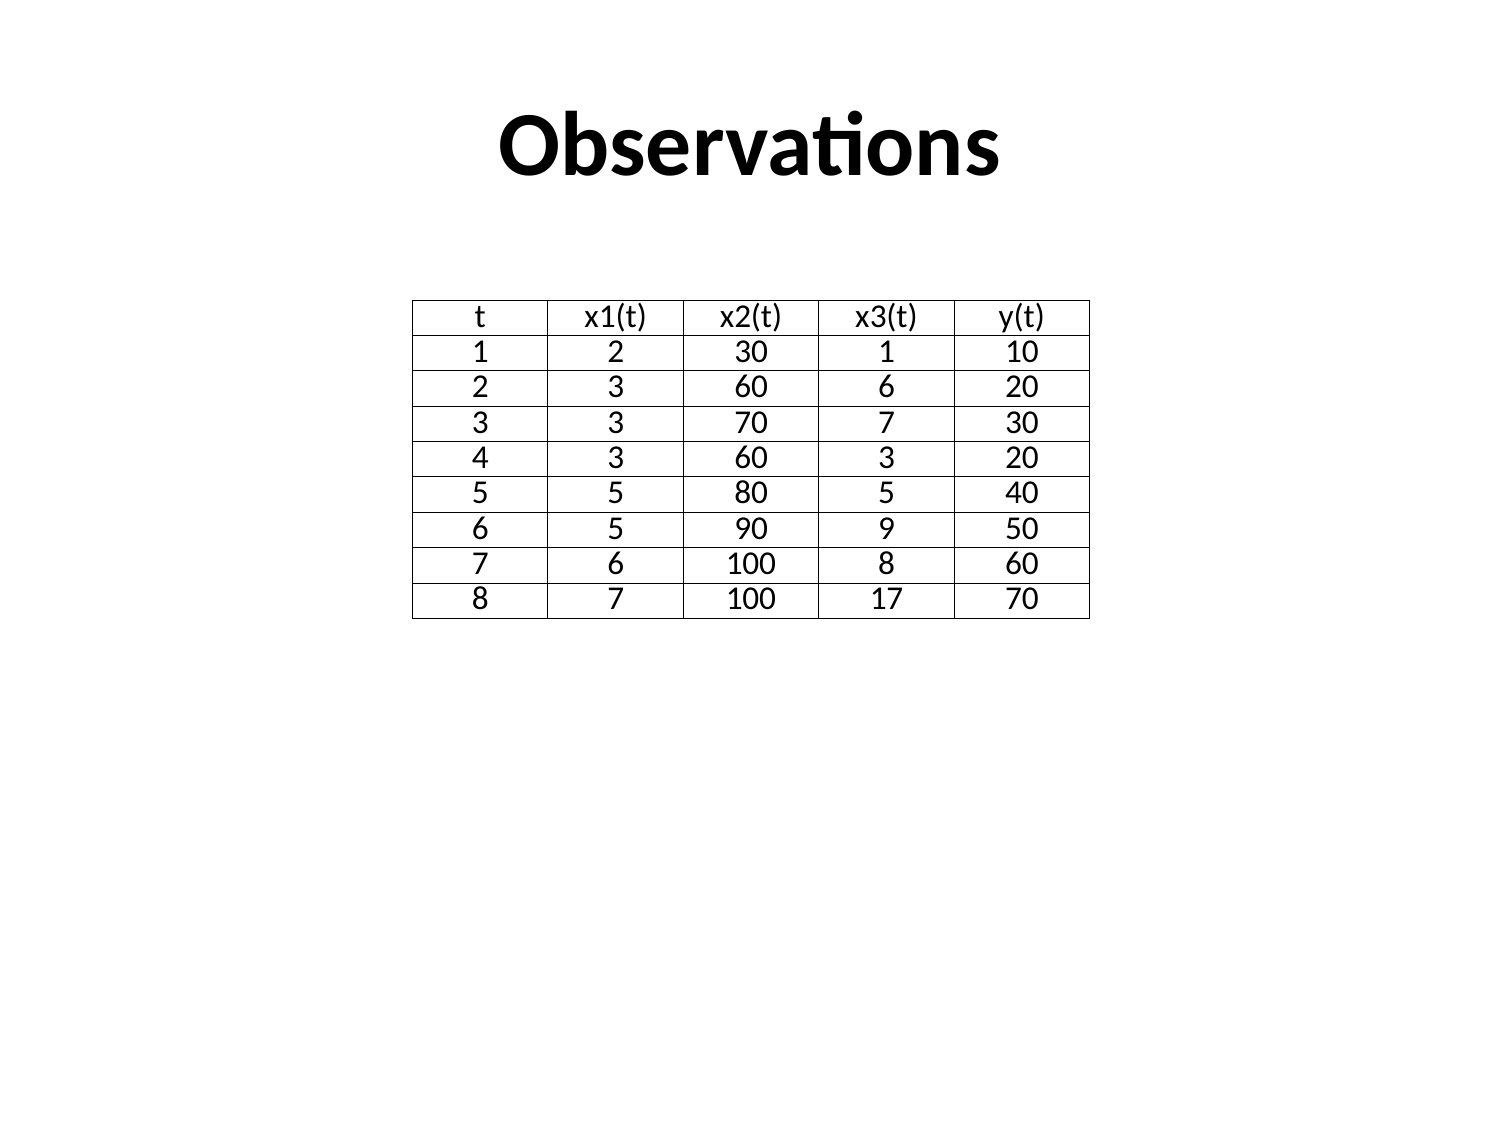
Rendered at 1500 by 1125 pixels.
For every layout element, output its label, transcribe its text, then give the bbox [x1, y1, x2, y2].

table_cell 3 [548, 407, 683, 441]
table_cell 8 [819, 548, 954, 583]
table_cell 3 [819, 442, 954, 476]
table_cell 3 [548, 442, 683, 476]
table_cell 7 [548, 584, 683, 618]
table_cell 9 [819, 513, 954, 547]
table_cell 7 [413, 548, 547, 583]
table_cell 2 [548, 336, 683, 370]
table_cell 60 [684, 371, 818, 406]
table_cell 20 [955, 371, 1089, 406]
table_cell 100 [684, 548, 818, 583]
table_header x2(t) [684, 301, 818, 335]
table_cell 5 [548, 513, 683, 547]
table_cell 60 [955, 548, 1089, 583]
table_header x1(t) [548, 301, 683, 335]
table_cell 8 [413, 584, 547, 618]
table_cell 10 [955, 336, 1089, 370]
table_cell 6 [548, 548, 683, 583]
table_cell 1 [413, 336, 547, 370]
table_header x3(t) [819, 301, 954, 335]
table_cell 7 [819, 407, 954, 441]
table_cell 2 [413, 371, 547, 406]
table_cell 20 [955, 442, 1089, 476]
table_cell 3 [413, 407, 547, 441]
table_cell 30 [684, 336, 818, 370]
table_cell 70 [955, 584, 1089, 618]
table_cell 50 [955, 513, 1089, 547]
table_cell 60 [684, 442, 818, 476]
table_header t [413, 301, 547, 335]
table_cell 6 [819, 371, 954, 406]
table_cell 5 [413, 477, 547, 512]
table_cell 30 [955, 407, 1089, 441]
table_cell 80 [684, 477, 818, 512]
table_cell 100 [684, 584, 818, 618]
table_cell 17 [819, 584, 954, 618]
table_cell 3 [548, 371, 683, 406]
table_cell 6 [413, 513, 547, 547]
table_cell 4 [413, 442, 547, 476]
table_header y(t) [955, 301, 1089, 335]
title Observations [75, 45, 1425, 233]
table_cell 40 [955, 477, 1089, 512]
table_cell 90 [684, 513, 818, 547]
table_cell 70 [684, 407, 818, 441]
table_cell 5 [819, 477, 954, 512]
table_cell 1 [819, 336, 954, 370]
table_cell 5 [548, 477, 683, 512]
